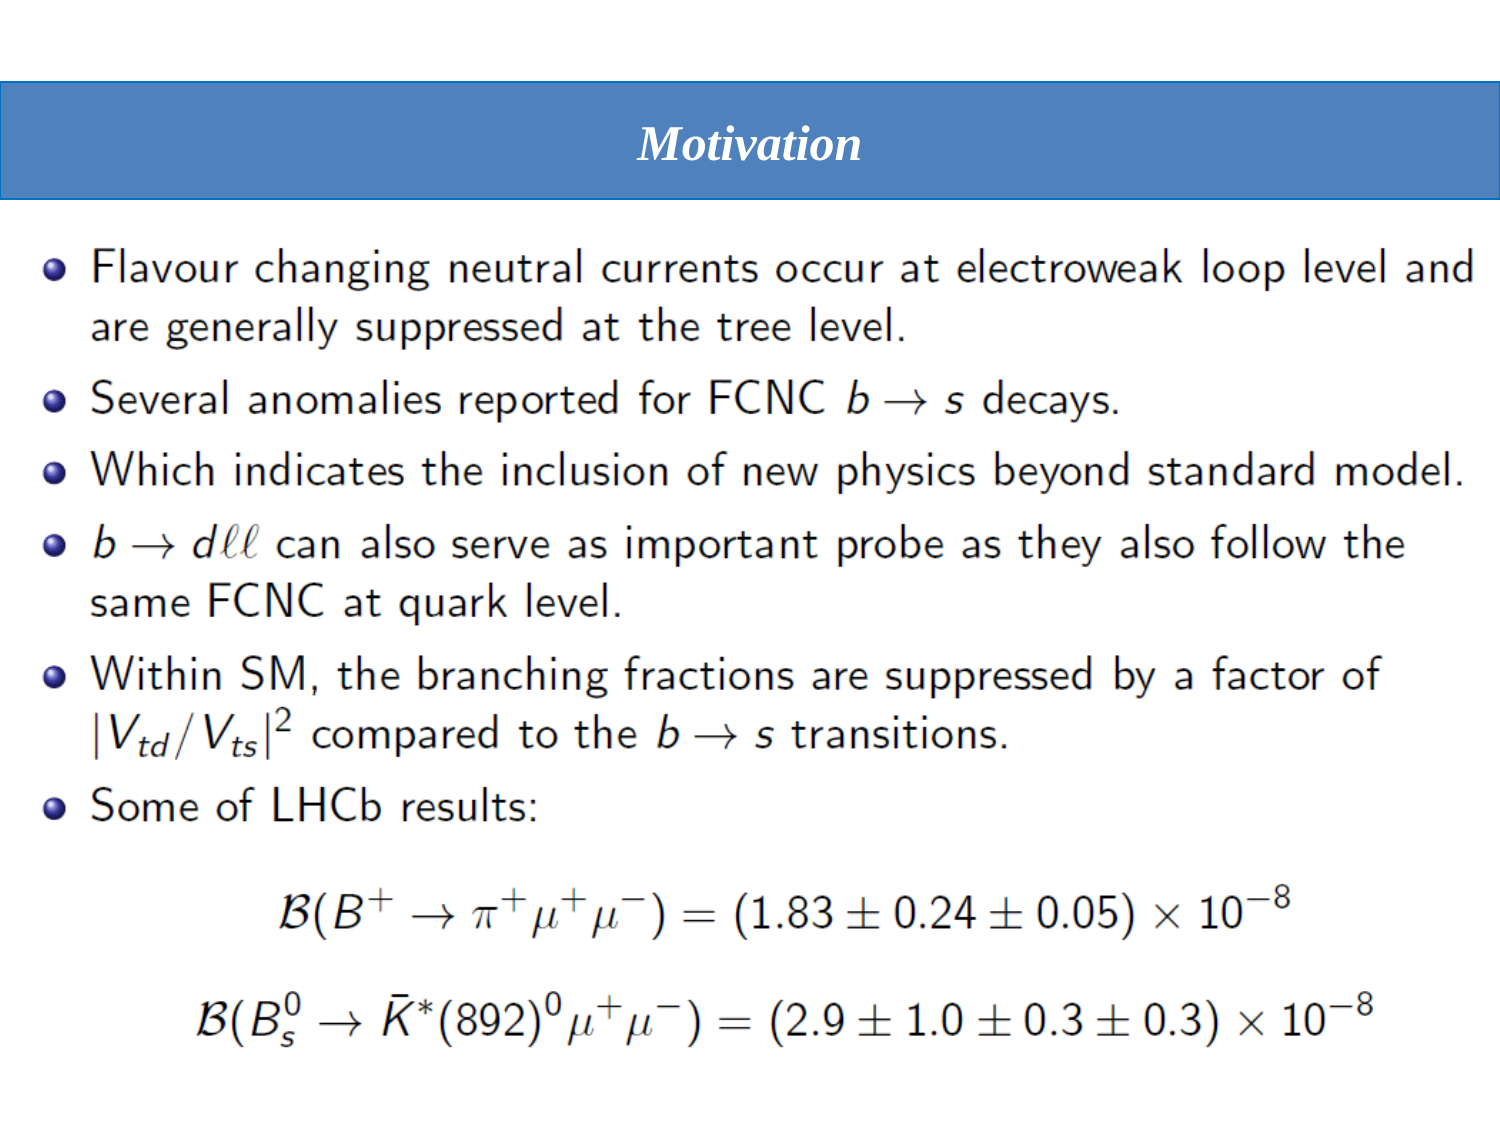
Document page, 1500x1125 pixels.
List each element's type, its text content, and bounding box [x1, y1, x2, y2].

text_box Motivation [0, 81, 1500, 184]
picture [0, 184, 1500, 1083]
